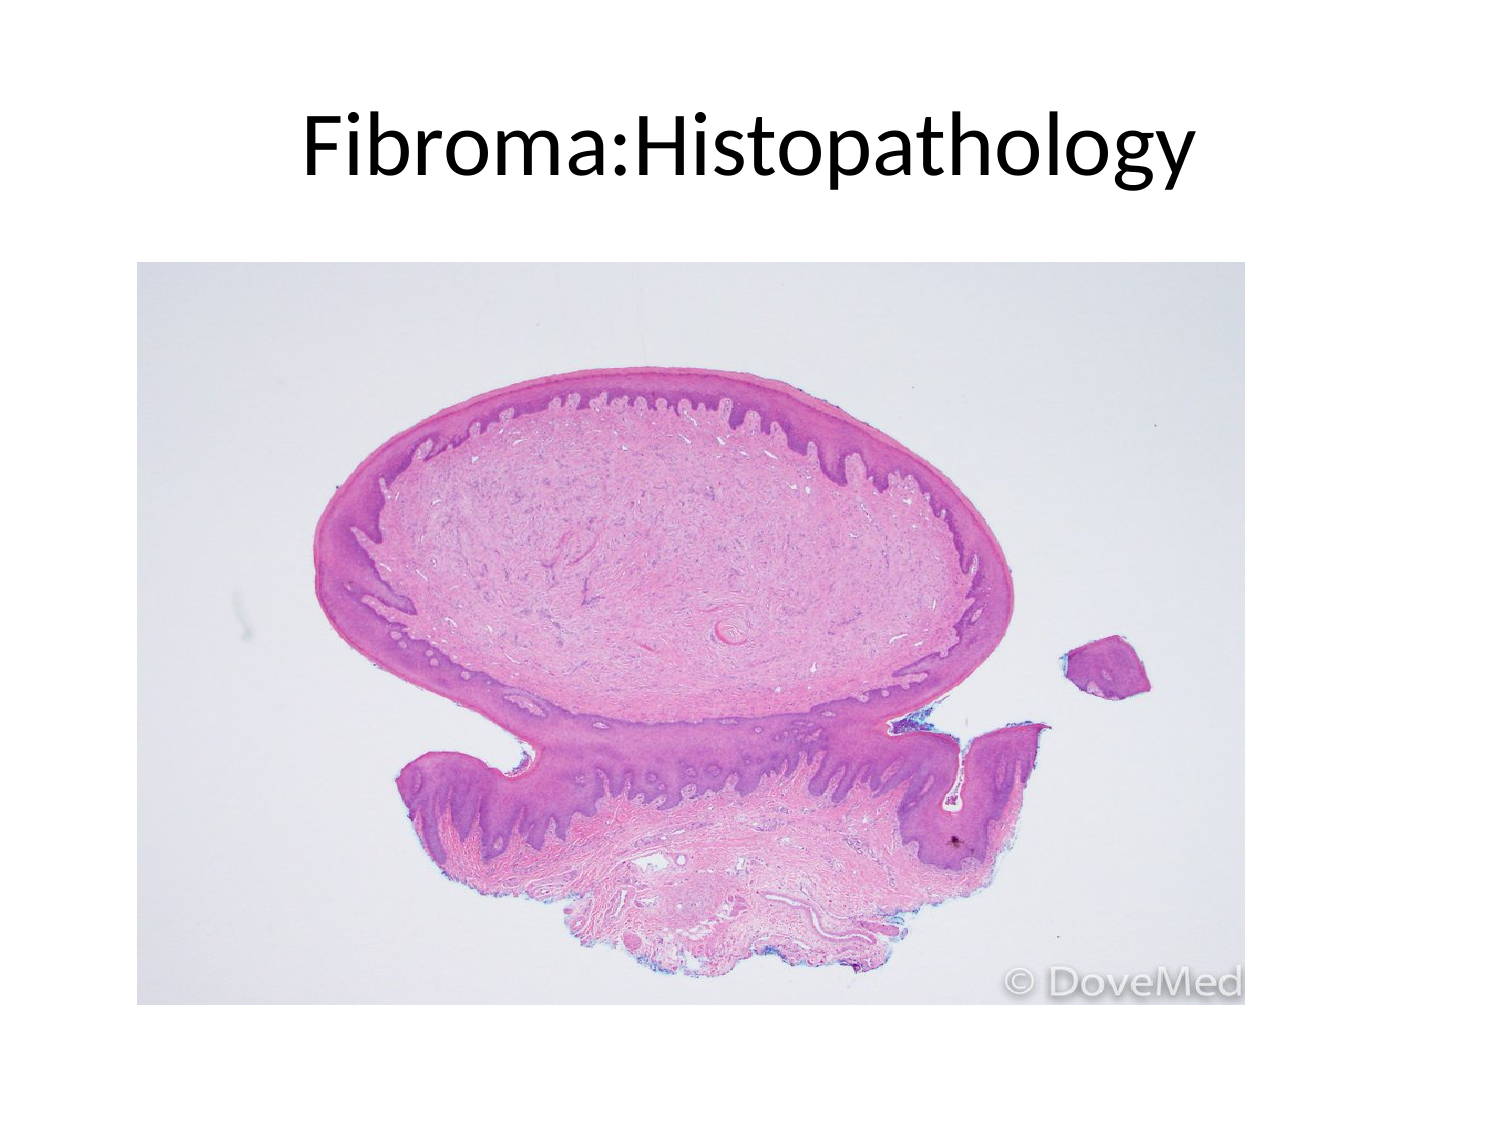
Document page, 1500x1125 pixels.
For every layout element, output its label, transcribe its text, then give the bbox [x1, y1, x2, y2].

title Fibroma:Histopathology [75, 45, 1425, 233]
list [137, 262, 1246, 1006]
